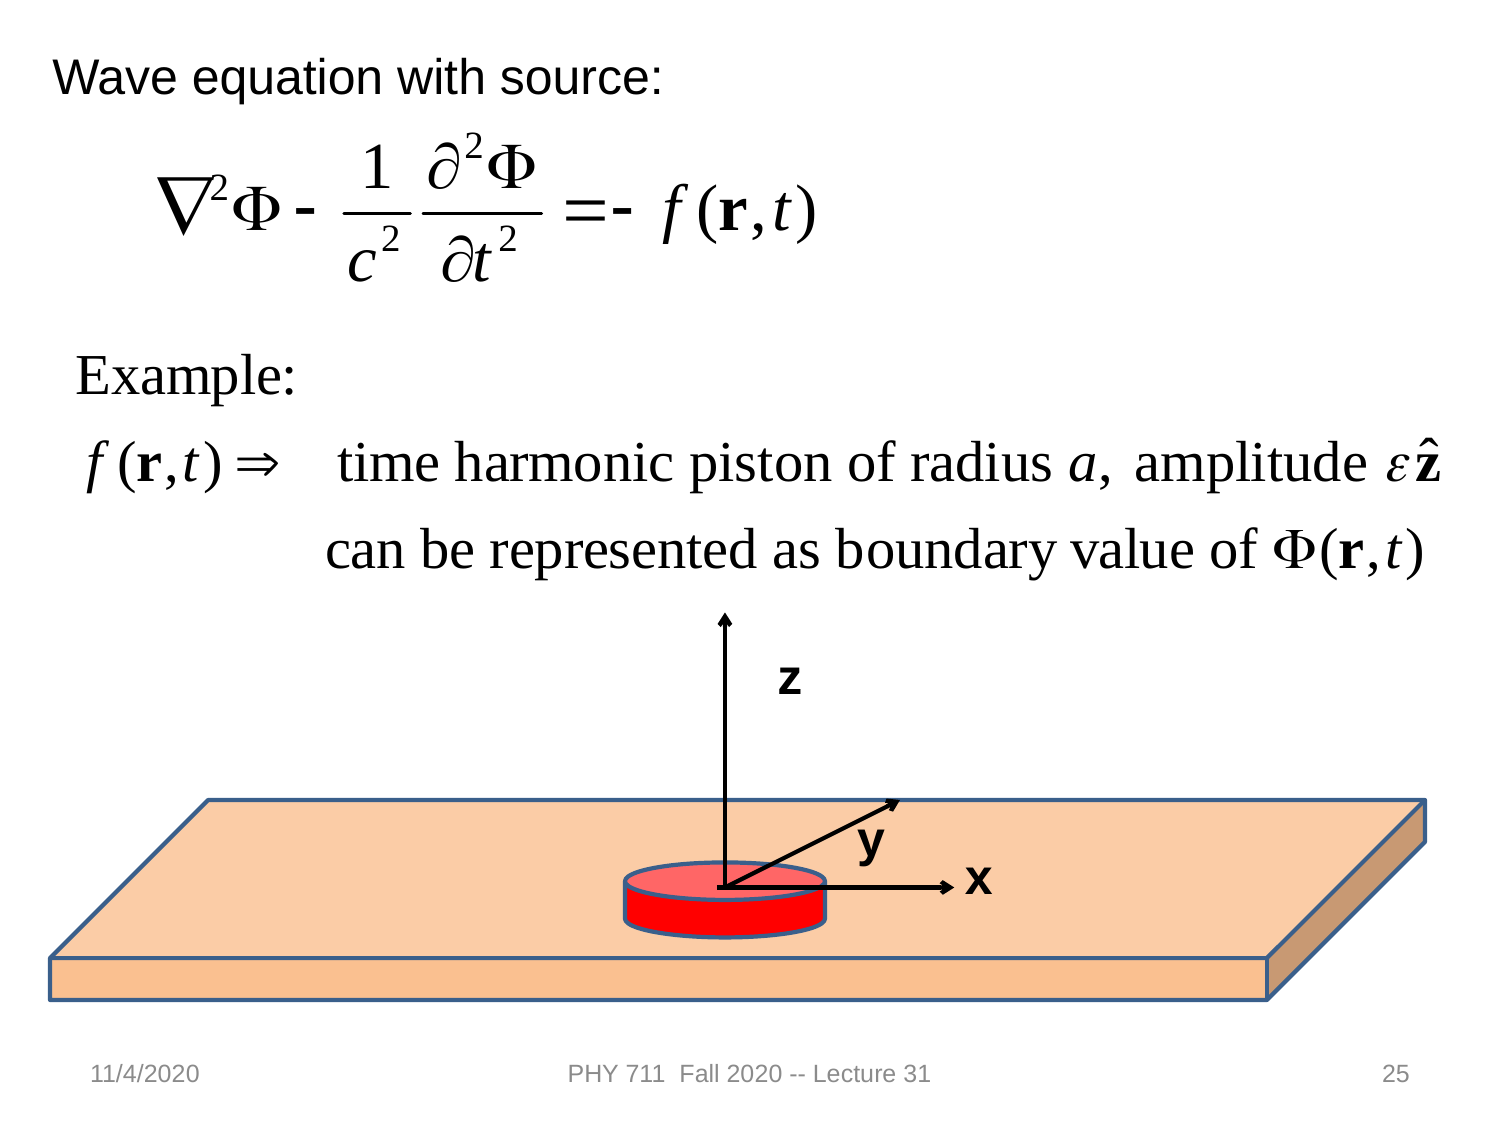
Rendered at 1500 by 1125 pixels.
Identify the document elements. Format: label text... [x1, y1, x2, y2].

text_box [149, 114, 829, 297]
text_box [622, 860, 828, 940]
slide_number 25 [1074, 1042, 1425, 1103]
text_box x [950, 836, 1000, 912]
footer PHY 711 Fall 2020 -- Lecture 31 [512, 1042, 988, 1103]
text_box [69, 346, 1451, 588]
text_box z [762, 637, 813, 713]
text_box [47, 797, 1428, 1003]
text_box Wave equation with source: [37, 37, 1288, 113]
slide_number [75, 1042, 425, 1103]
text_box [724, 799, 901, 888]
